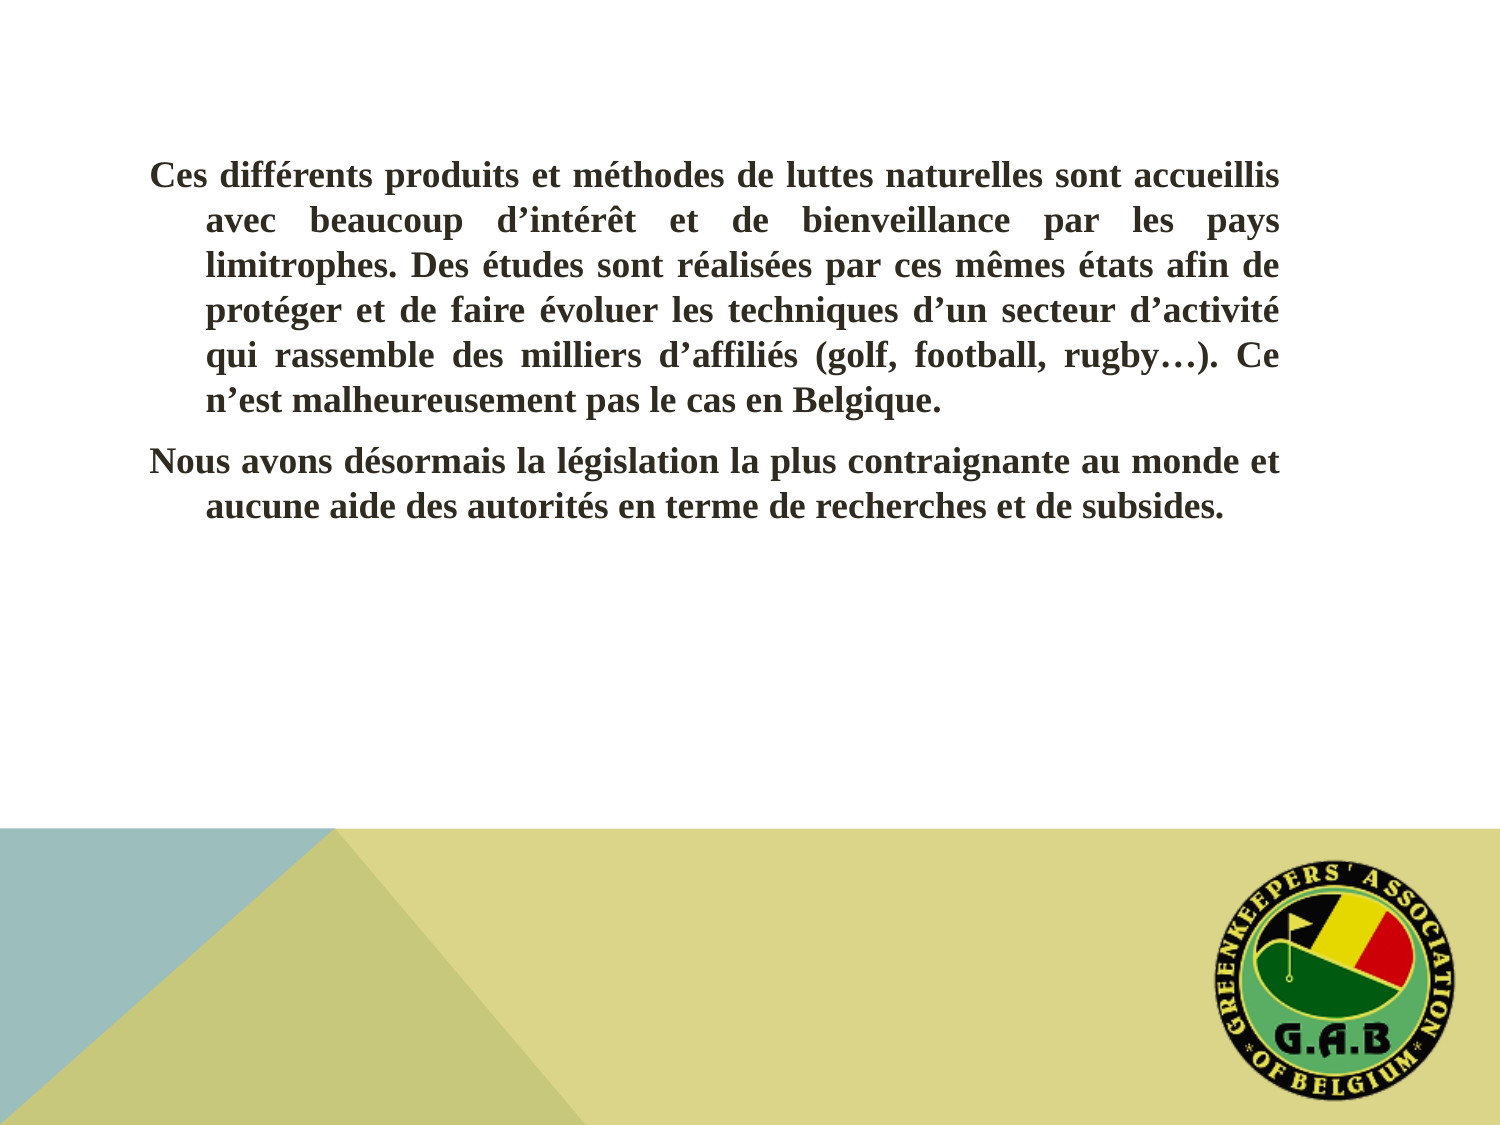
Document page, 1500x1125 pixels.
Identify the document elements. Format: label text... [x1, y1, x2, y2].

list Ces différents produits et méthodes de luttes naturelles sont accueillis avec beaucoup d’intérêt et de bienveillance par les pays limitrophes. Des études sont réalisées par ces mêmes états afin de protéger et de faire évoluer les techniques d’un secteur d’activité qui rassemble des milliers d’affiliés (golf, football, rugby…). Ce n’est malheureusement pas le cas en Belgique. Nous avons désormais la législation la plus contraignante au monde et aucune aide des autorités en terme de recherches et de subsides. [134, 142, 1296, 653]
picture [1075, 857, 1500, 1106]
